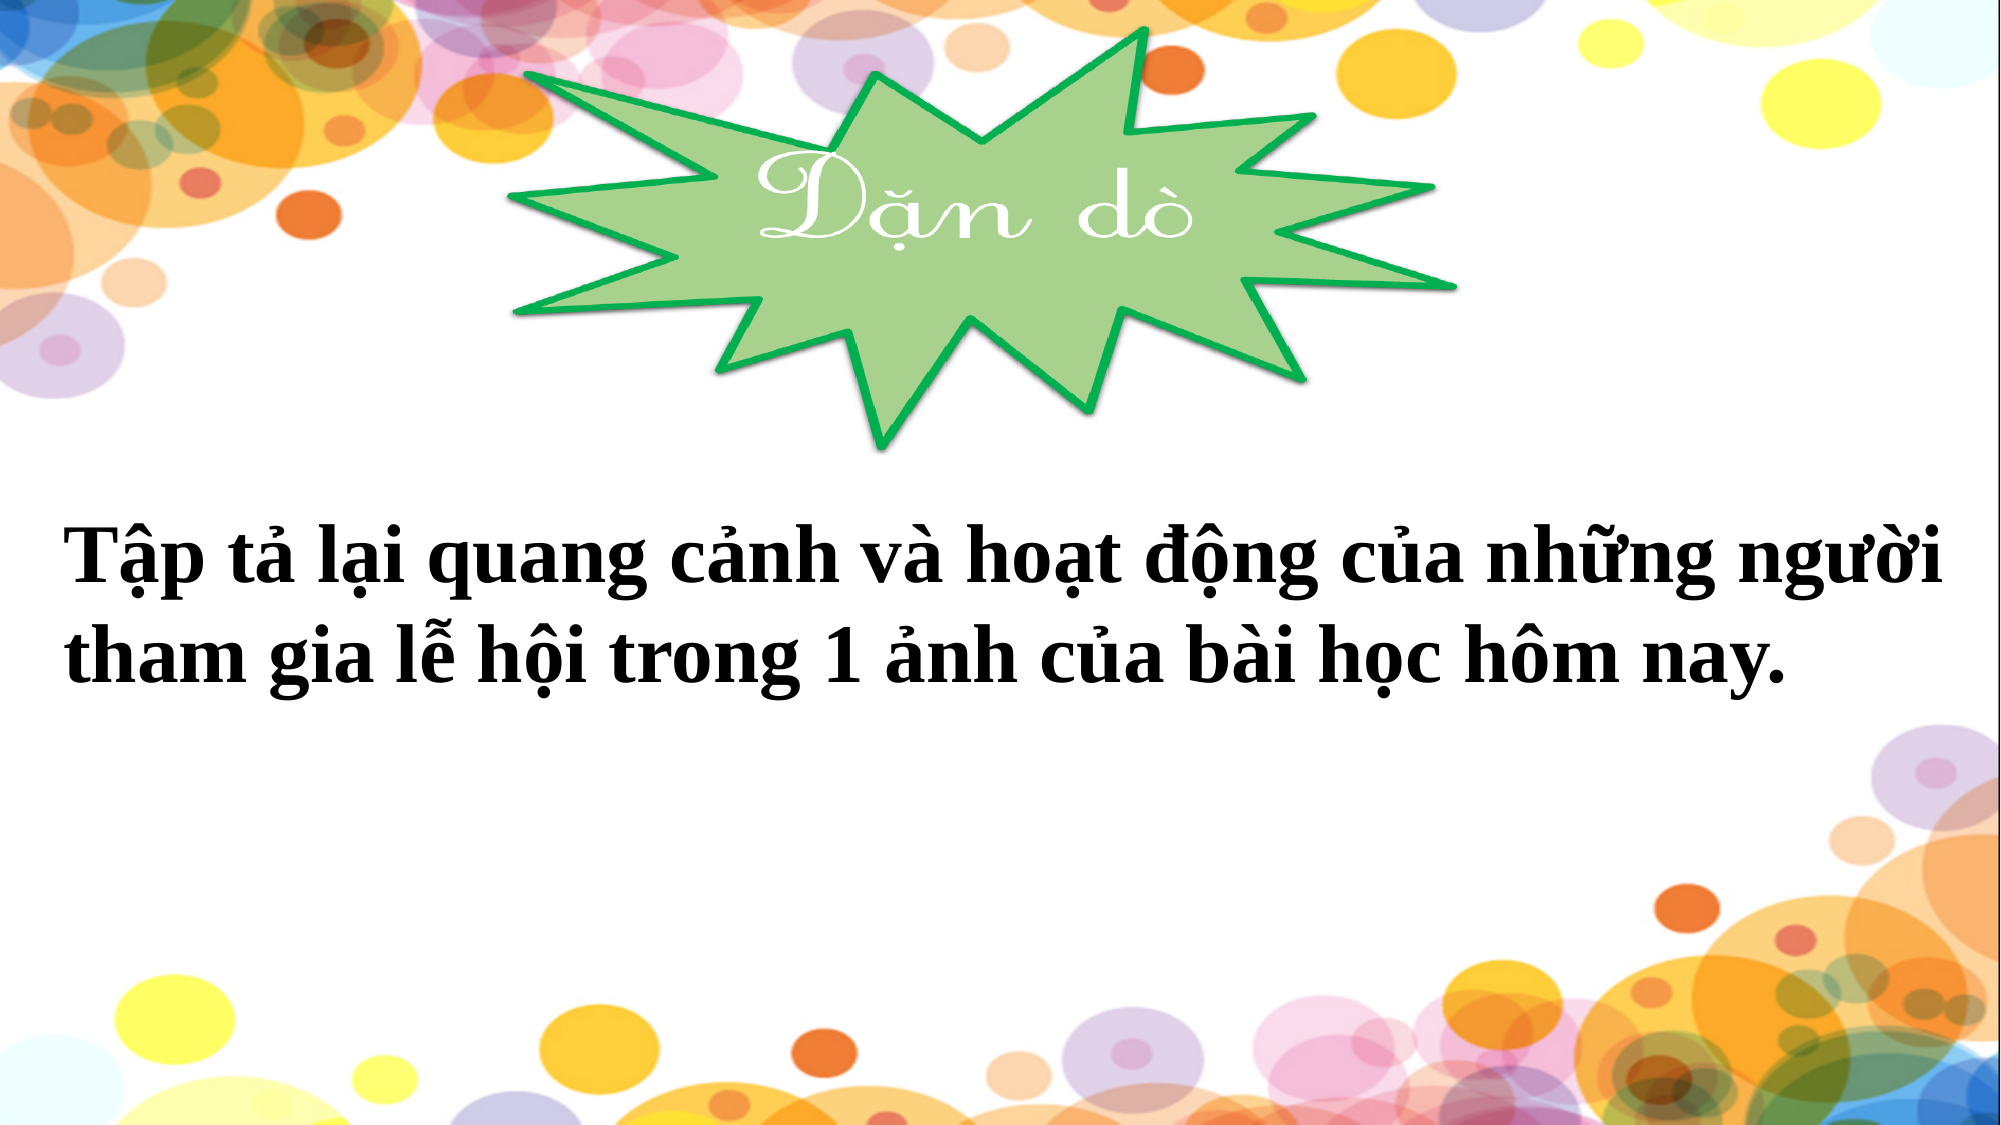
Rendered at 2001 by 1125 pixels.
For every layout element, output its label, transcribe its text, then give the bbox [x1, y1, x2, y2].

text_box Tập tả lại quang cảnh và hoạt động của những người tham gia lễ hội trong 1 ảnh của bài học hôm nay. [48, 492, 2000, 707]
picture [0, 0, 2001, 1125]
text_box [872, 376, 1914, 492]
